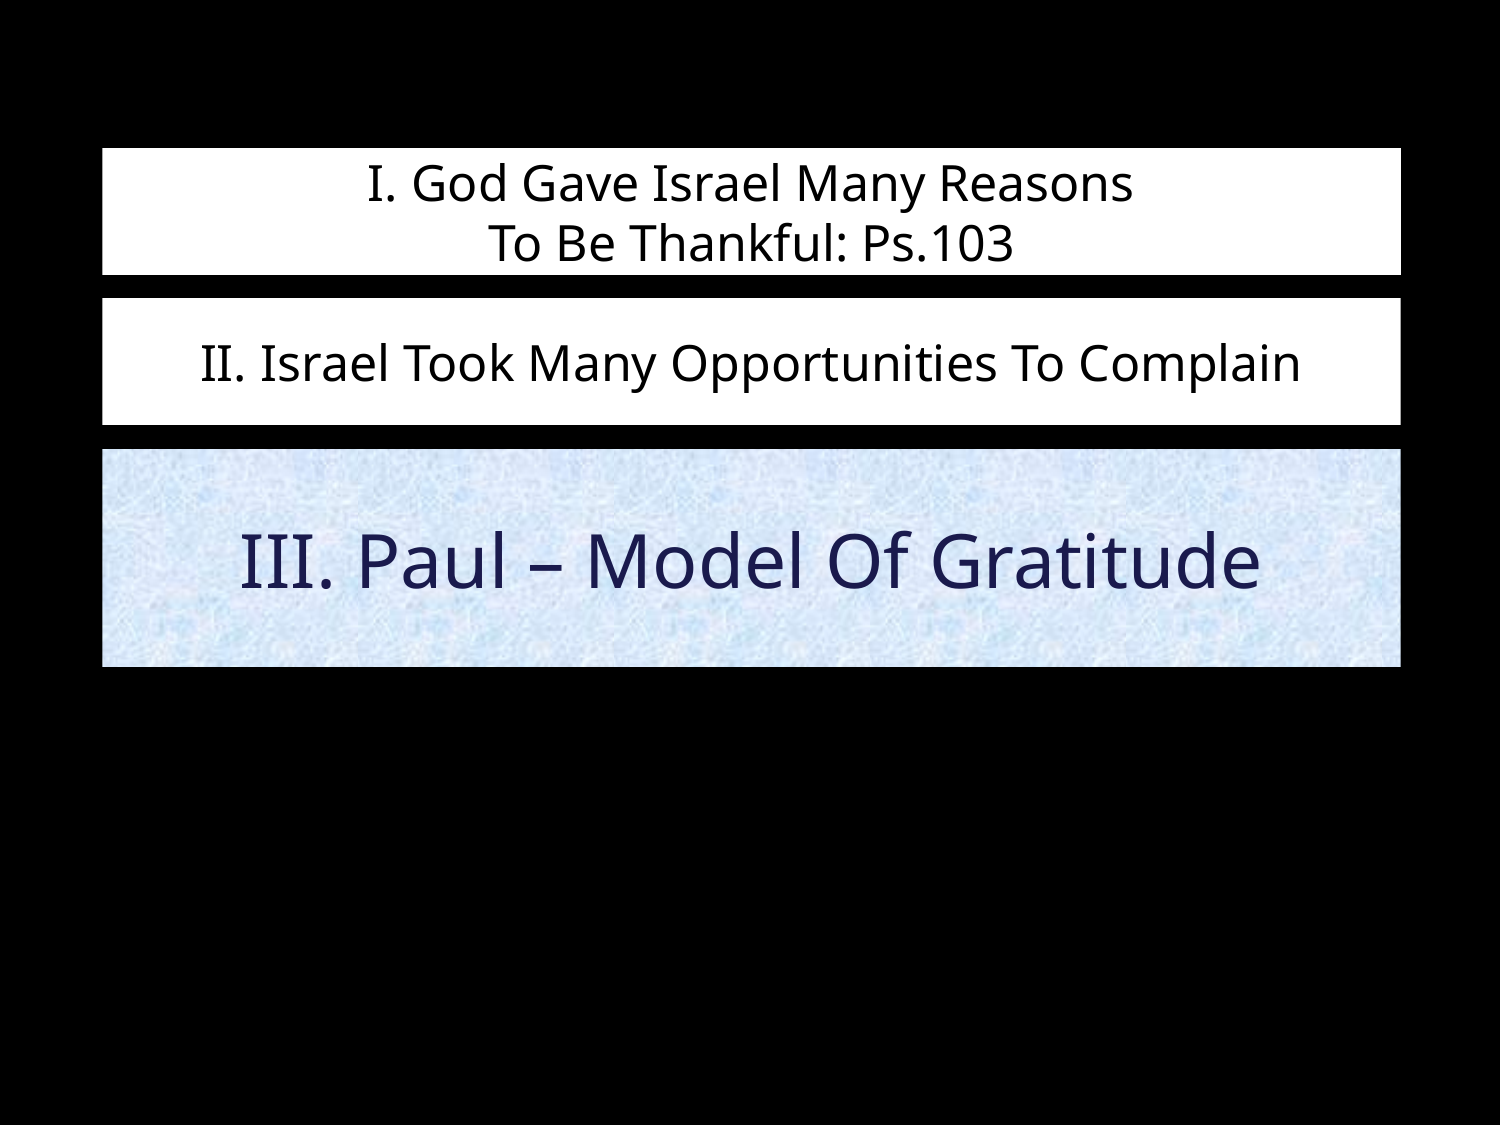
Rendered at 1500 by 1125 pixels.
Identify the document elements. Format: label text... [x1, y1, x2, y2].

text_box III. Paul – Model Of Gratitude [102, 449, 1401, 667]
title I. God Gave Israel Many Reasons To Be Thankful: Ps.103 [102, 148, 1401, 275]
text_box II. Israel Took Many Opportunities To Complain [102, 298, 1401, 425]
